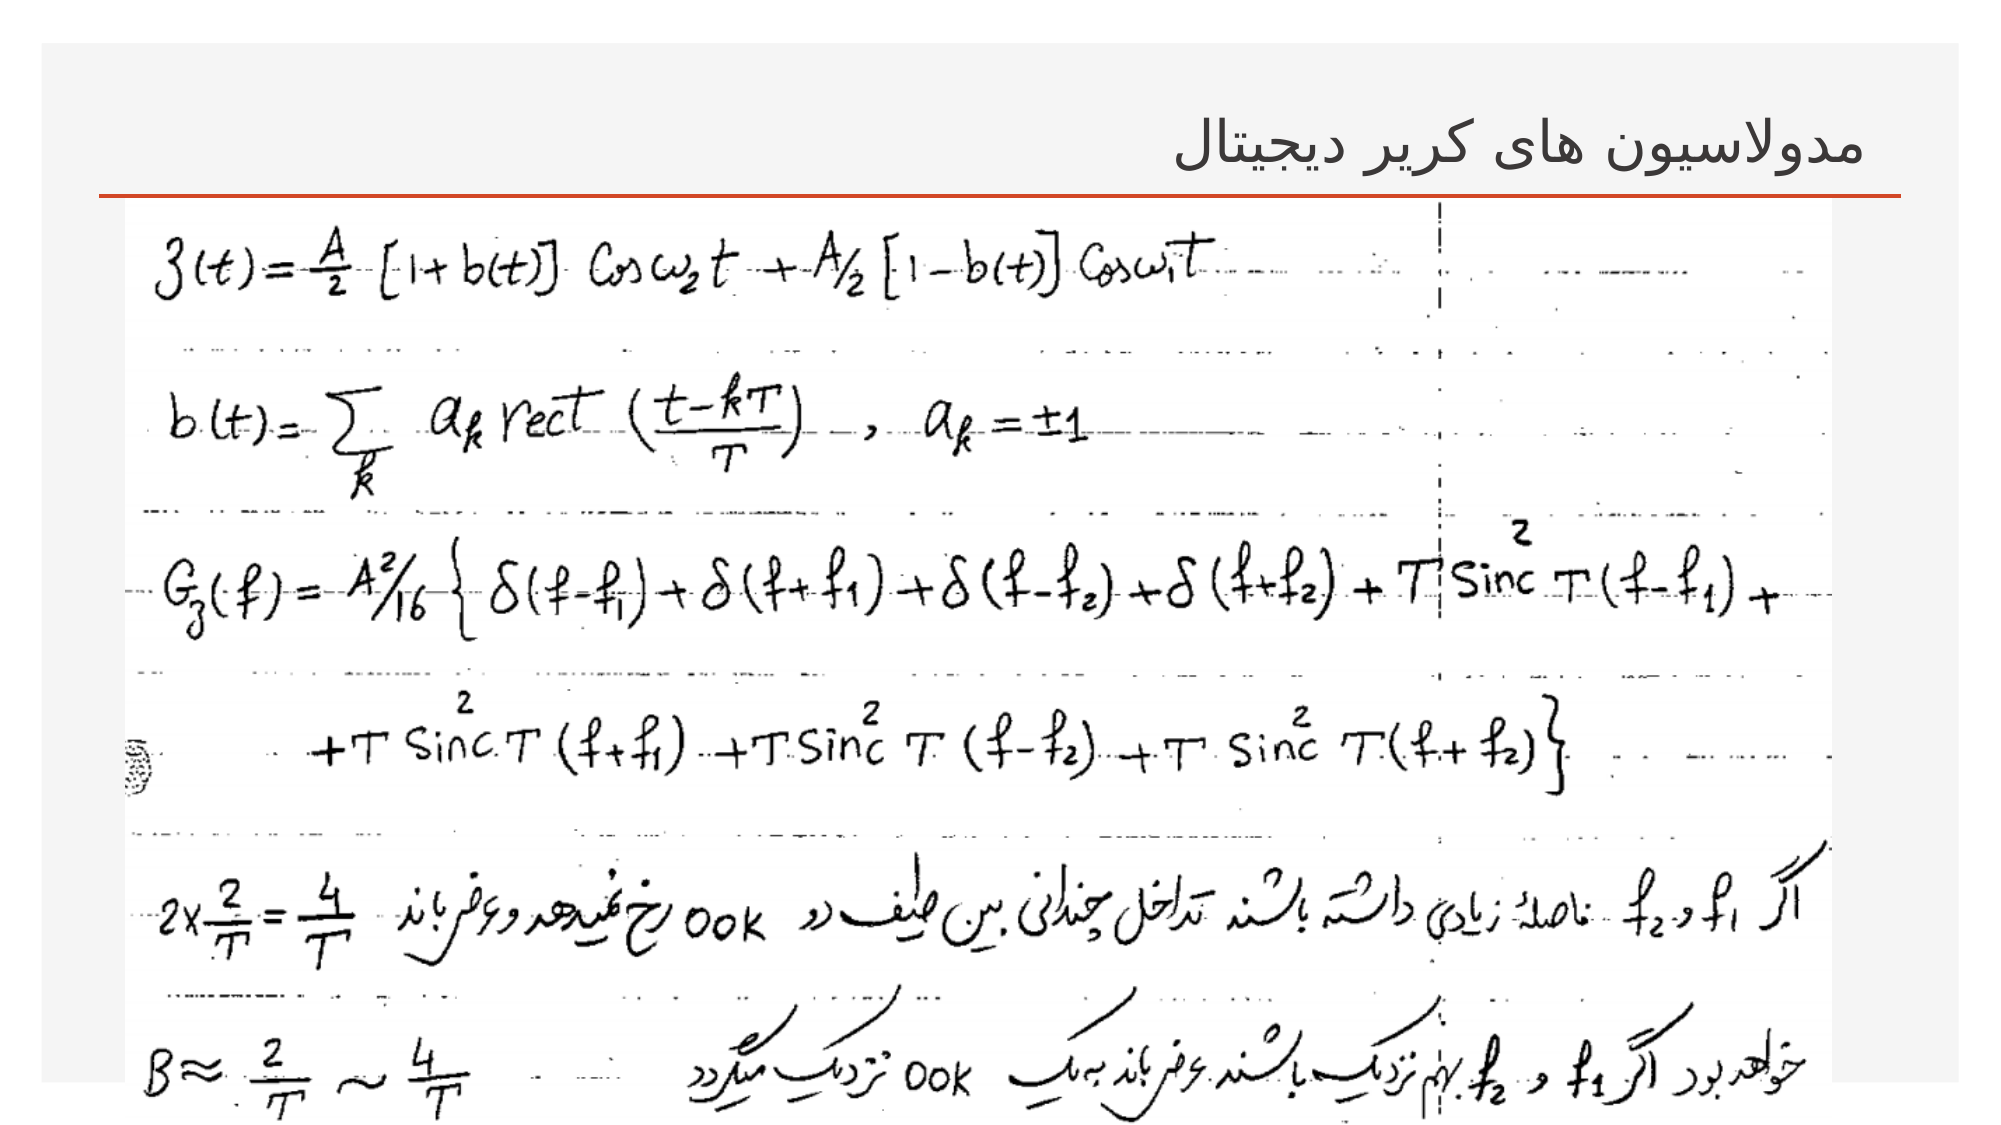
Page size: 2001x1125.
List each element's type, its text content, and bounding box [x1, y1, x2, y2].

title مدولاسیون های کریر دیجیتال [754, 77, 1883, 182]
picture [125, 198, 1832, 1125]
